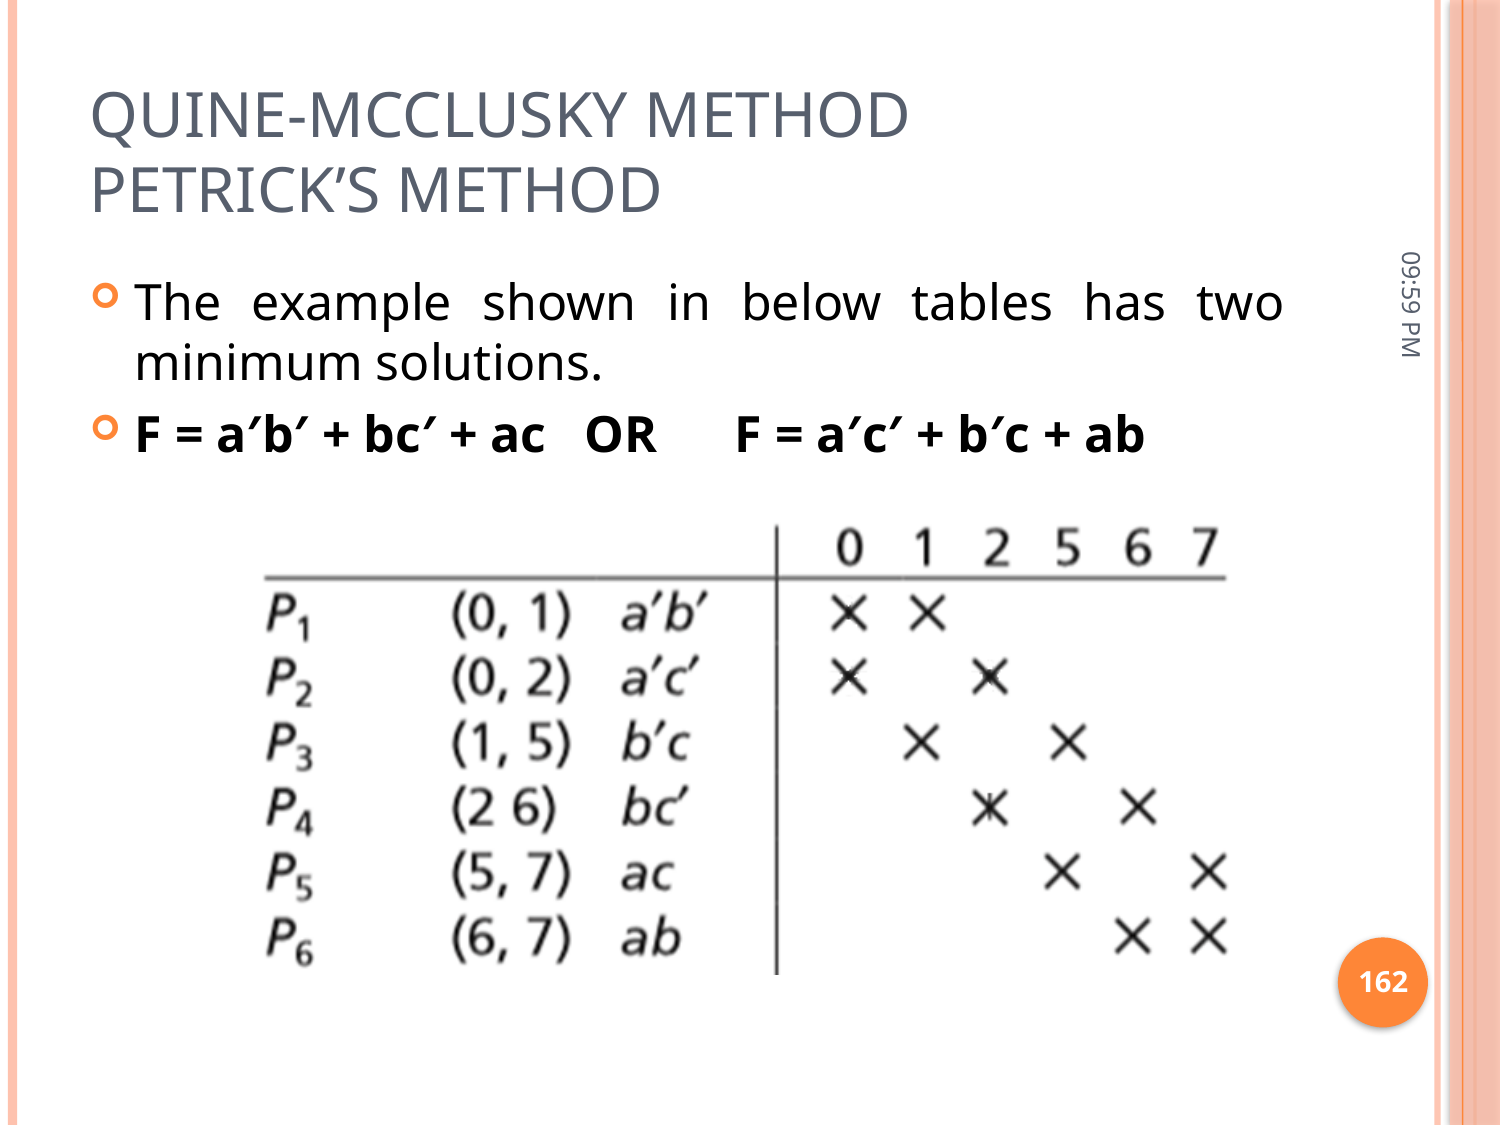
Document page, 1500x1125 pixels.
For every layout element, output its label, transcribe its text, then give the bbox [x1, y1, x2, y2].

slide_number 162 [1333, 940, 1434, 1027]
title QUINE-McCLUSKY METHOD Petrick’s Method [75, 45, 1300, 233]
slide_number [1378, 43, 1442, 374]
picture [251, 512, 1248, 976]
list The example shown in below tables has two minimum solutions. F = a′b′ + bc′ + ac OR F = a′c′ + b′c + ab [75, 262, 1300, 1062]
